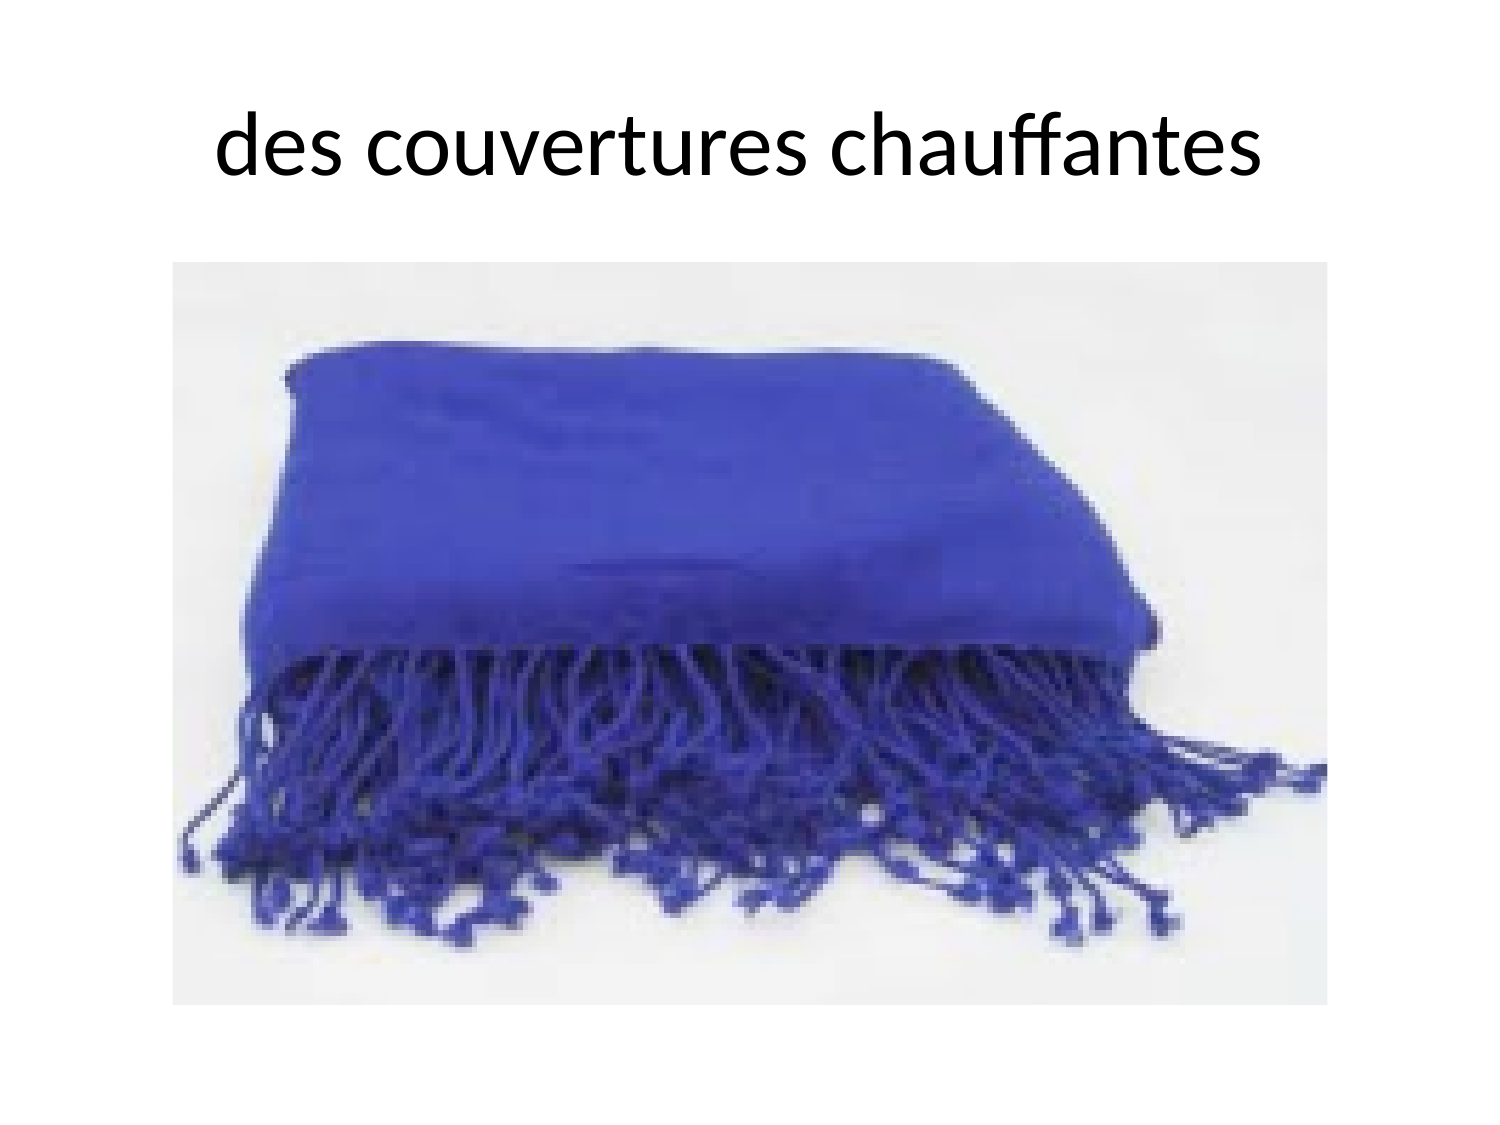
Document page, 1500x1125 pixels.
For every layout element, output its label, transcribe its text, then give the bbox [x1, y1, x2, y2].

title des couvertures chauffantes [75, 45, 1425, 233]
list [74, 262, 1426, 1006]
